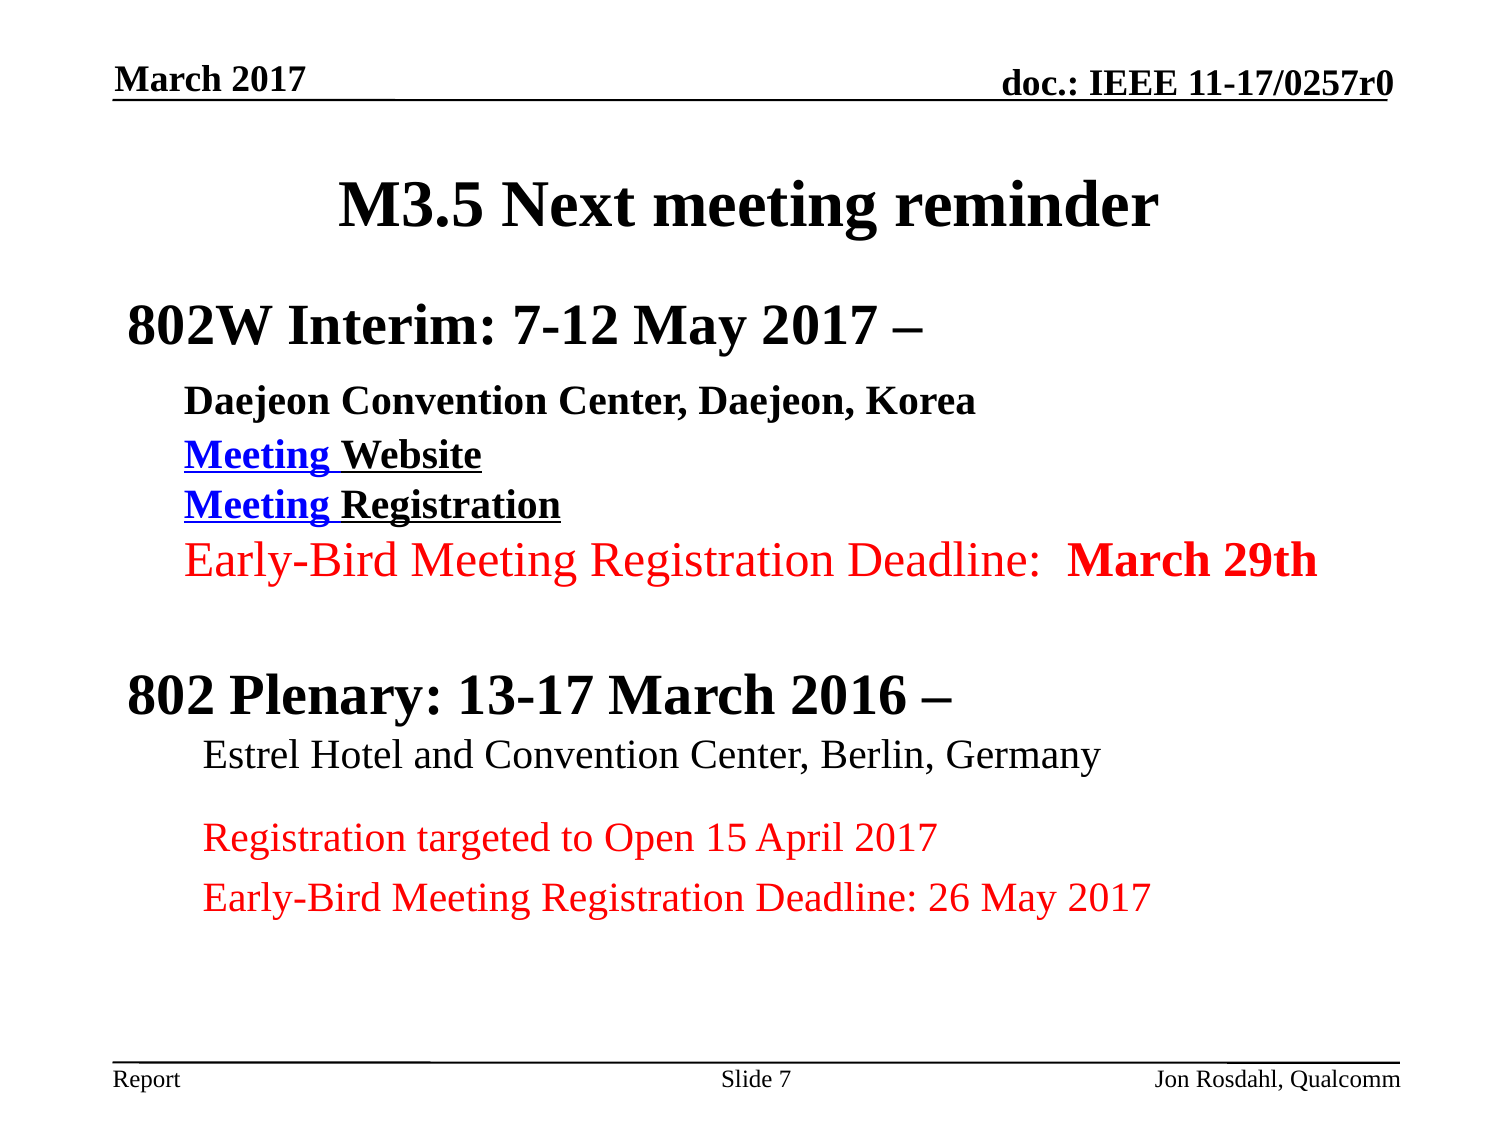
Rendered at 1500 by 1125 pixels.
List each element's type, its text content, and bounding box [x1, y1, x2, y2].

title M3.5 Next meeting reminder [112, 112, 1388, 278]
footer Jon Rosdahl, Qualcomm [878, 1061, 1402, 1093]
slide_number Slide 7 [712, 1061, 800, 1123]
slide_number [114, 54, 423, 100]
list 802W Interim: 7-12 May 2017 – Daejeon Convention Center, Daejeon, Korea Meeting Website Meeting Registration Early-Bird Meeting Registration Deadline: March 29th 802 Plenary: 13-17 March 2016 – Estrel Hotel and Convention Center, Berlin, Germany Registration targeted to Open 15 April 2017 Early-Bird Meeting Registration Deadline: 26 May 2017 [112, 278, 1424, 1047]
